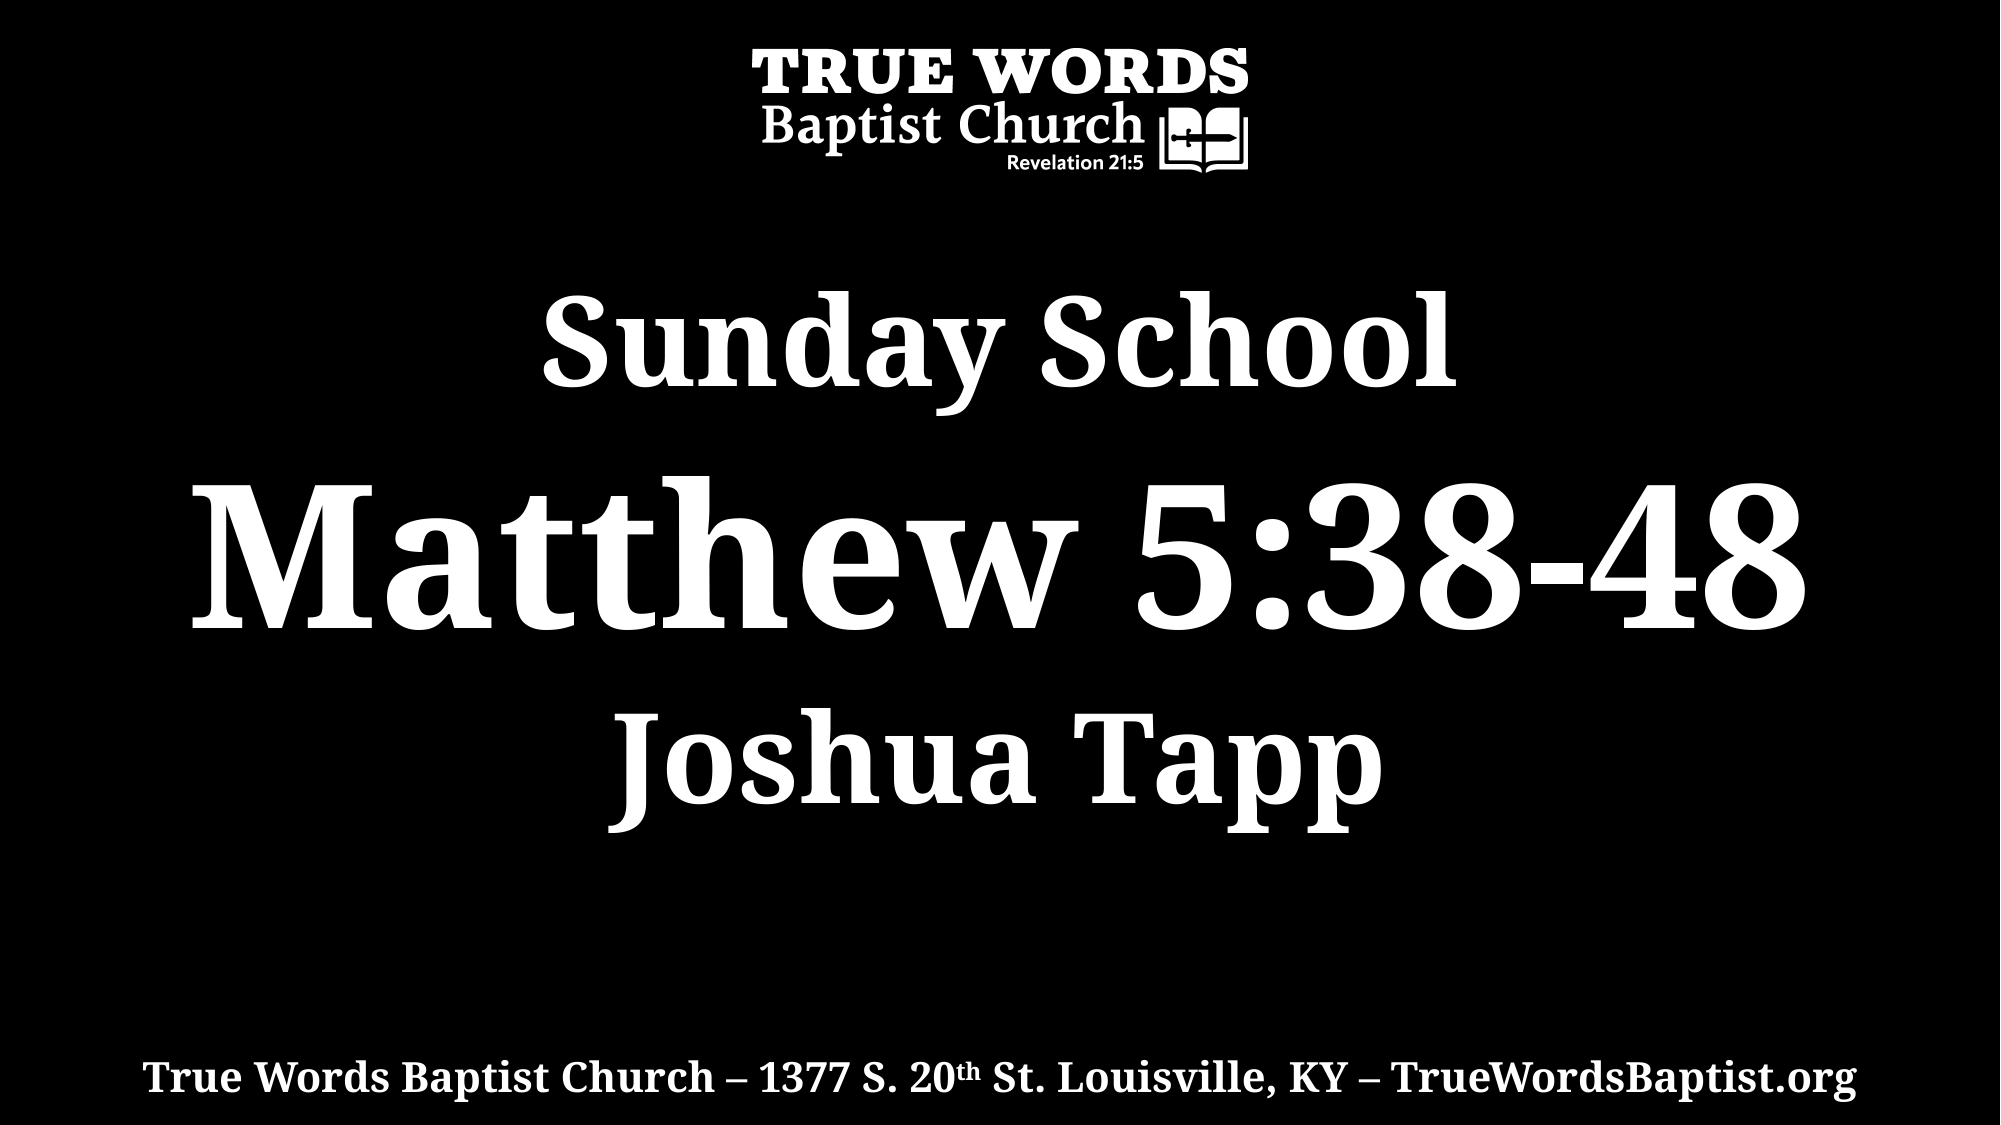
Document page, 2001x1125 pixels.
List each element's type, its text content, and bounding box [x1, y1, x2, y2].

text_box True Words Baptist Church – 1377 S. 20th St. Louisville, KY – TrueWordsBaptist.org [0, 1043, 2000, 1109]
text_box Sunday School Matthew 5:38-48 Joshua Tapp [0, 243, 2000, 837]
picture [752, 48, 1248, 173]
